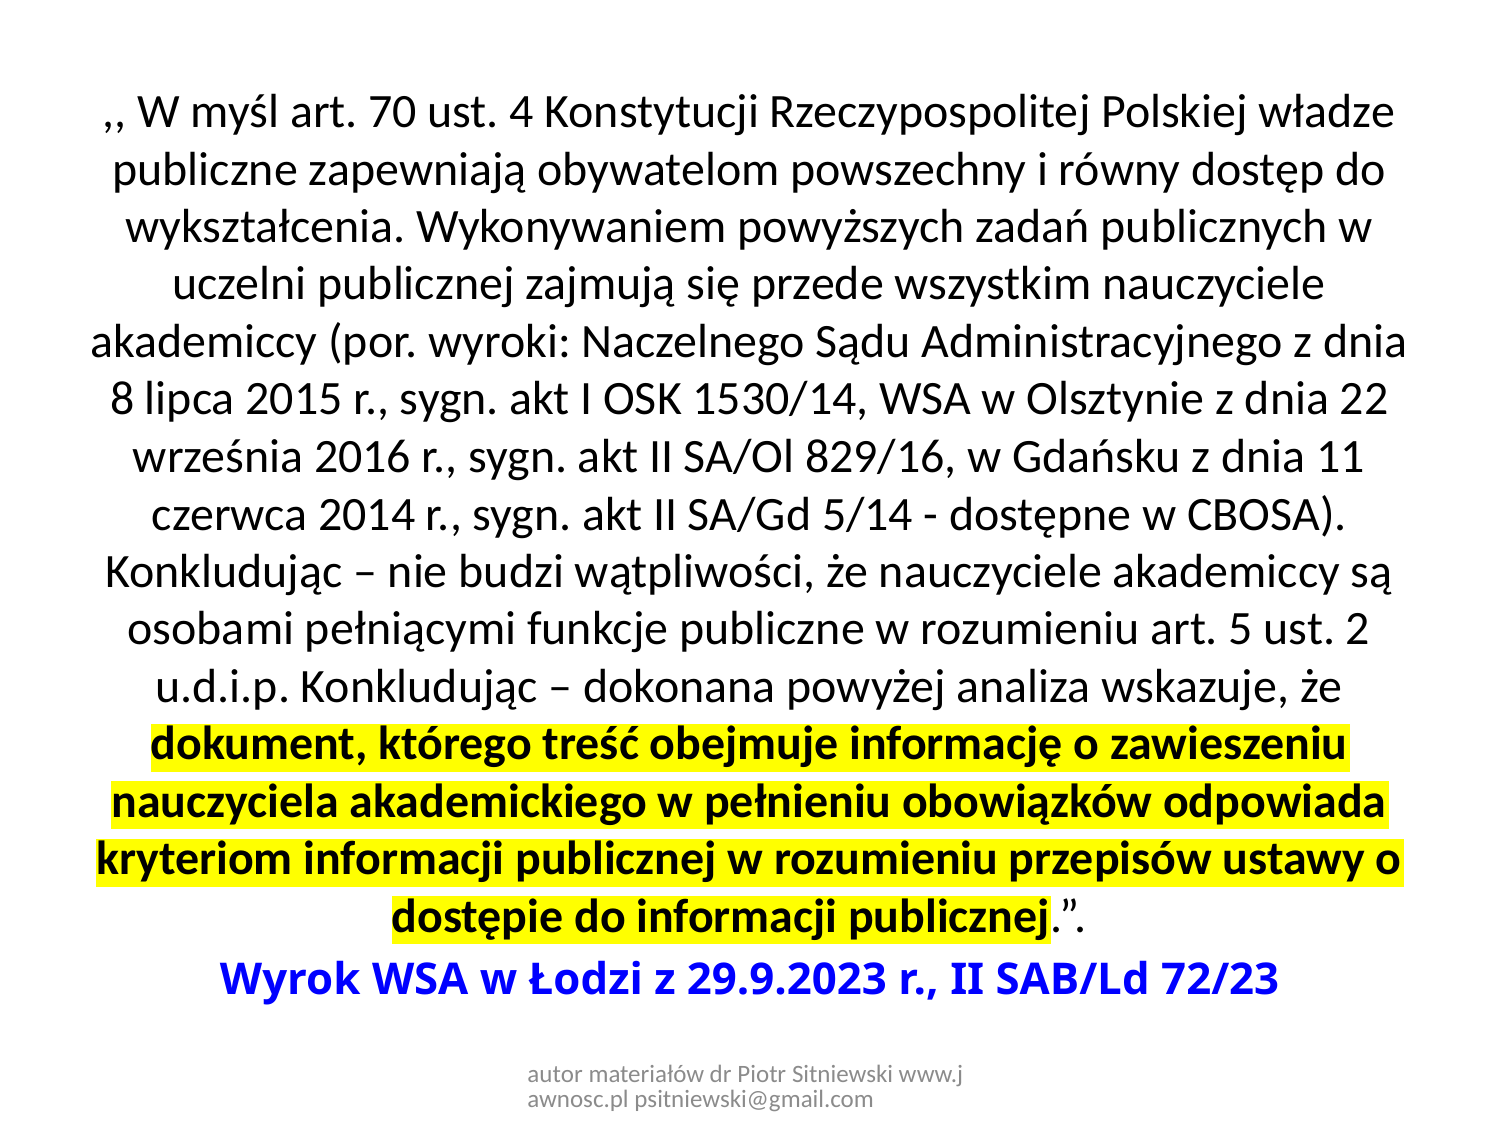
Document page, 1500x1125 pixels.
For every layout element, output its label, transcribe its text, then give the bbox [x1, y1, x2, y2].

footer autor materiałów dr Piotr Sitniewski www.jawnosc.pl psitniewski@gmail.com [512, 1042, 988, 1103]
list ,, W myśl art. 70 ust. 4 Konstytucji Rzeczypospolitej Polskiej władze publiczne zapewniają obywatelom powszechny i równy dostęp do wykształcenia. Wykonywaniem powyższych zadań publicznych w uczelni publicznej zajmują się przede wszystkim nauczyciele akademiccy (por. wyroki: Naczelnego Sądu Administracyjnego z dnia 8 lipca 2015 r., sygn. akt I OSK 1530/14, WSA w Olsztynie z dnia 22 września 2016 r., sygn. akt II SA/Ol 829/16, w Gdańsku z dnia 11 czerwca 2014 r., sygn. akt II SA/Gd 5/14 - dostępne w CBOSA). Konkludując – nie budzi wątpliwości, że nauczyciele akademiccy są osobami pełniącymi funkcje publiczne w rozumieniu art. 5 ust. 2 u.d.i.p. Konkludując – dokonana powyżej analiza wskazuje, że dokument, którego treść obejmuje informację o zawieszeniu nauczyciela akademickiego w pełnieniu obowiązków odpowiada kryteriom informacji publicznej w rozumieniu przepisów ustawy o dostępie do informacji publicznej.”. Wyrok WSA w Łodzi z 29.9.2023 r., II SAB/Ld 72/23 [64, 72, 1436, 1053]
